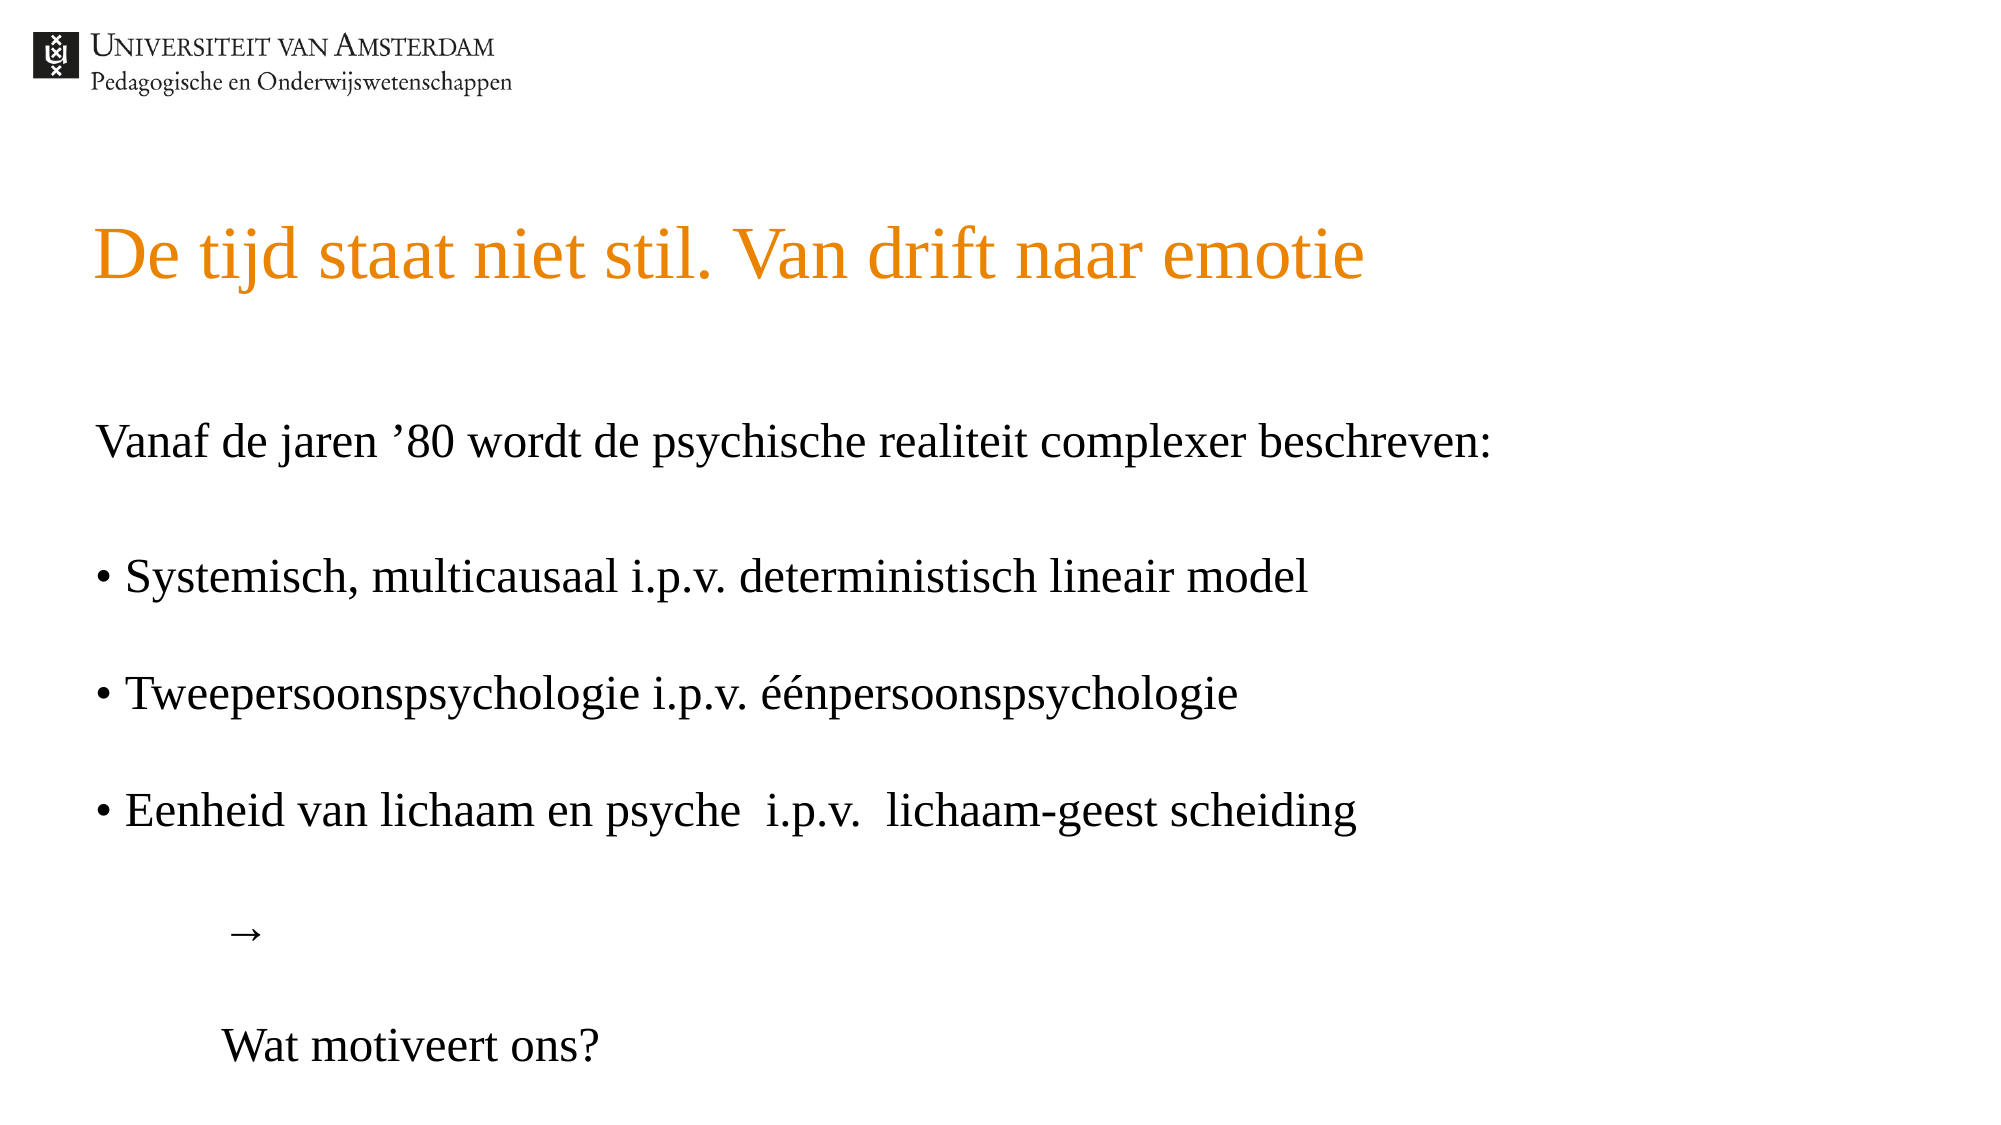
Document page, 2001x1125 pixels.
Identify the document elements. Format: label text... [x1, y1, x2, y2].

list Vanaf de jaren ’80 wordt de psychische realiteit complexer beschreven: • Systemisch, multicausaal i.p.v. deterministisch lineair model • Tweepersoonspsychologie i.p.v. éénpersoonspsychologie • Eenheid van lichaam en psyche i.p.v. lichaam-geest scheiding → Wat motiveert ons? [80, 324, 1910, 1083]
title De tijd staat niet stil. Van drift naar emotie [78, 148, 1910, 303]
picture [33, 32, 512, 125]
